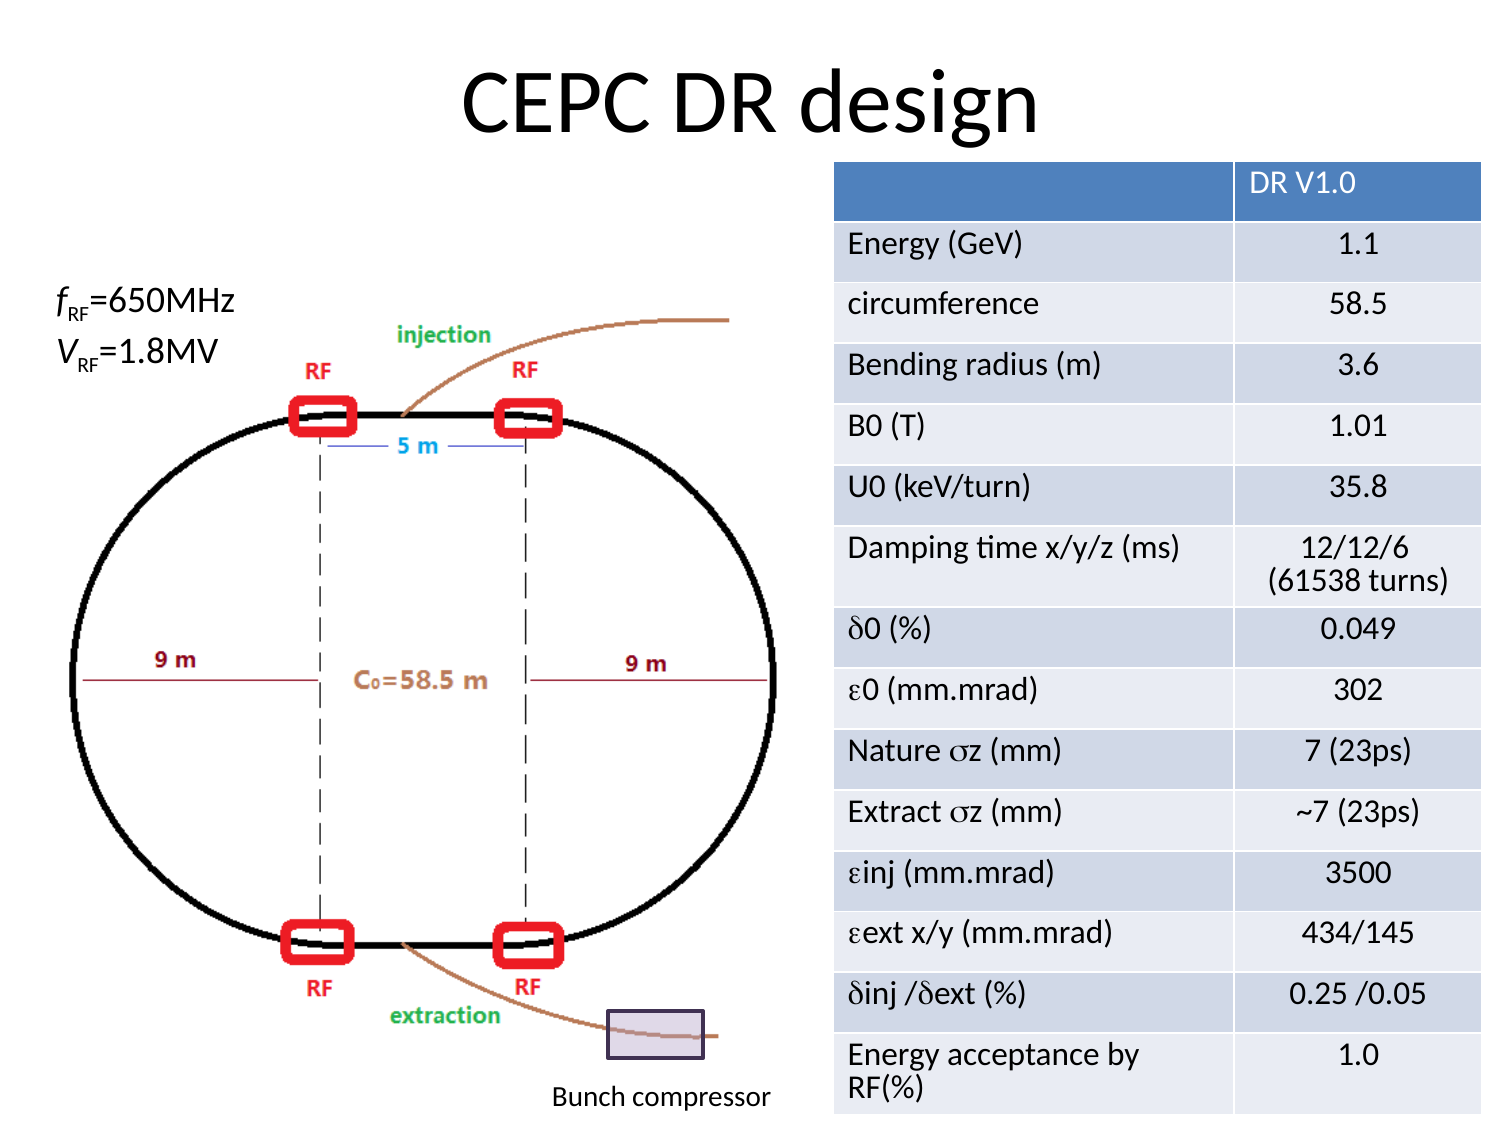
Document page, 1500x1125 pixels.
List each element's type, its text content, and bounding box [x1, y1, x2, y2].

table_cell Extract z (mm) [834, 791, 1233, 850]
table_cell Nature z (mm) [834, 730, 1233, 789]
table_cell inj /ext (%) [834, 973, 1233, 1032]
table_cell 12/12/6 (61538 turns) [1235, 527, 1481, 606]
table_cell inj (mm.mrad) [834, 852, 1233, 911]
table_cell 1.01 [1235, 405, 1481, 464]
table_cell 0.25 /0.05 [1235, 973, 1481, 1032]
table_cell 7 (23ps) [1235, 730, 1481, 789]
table_cell 58.5 [1235, 283, 1481, 342]
text_box Bunch compressor [537, 1070, 797, 1121]
table_header DR V1.0 [1235, 162, 1481, 221]
table_cell 0.049 [1235, 608, 1481, 667]
title CEPC DR design [76, 19, 1427, 173]
table_cell 1.1 [1235, 223, 1481, 282]
table_cell B0 (T) [834, 405, 1233, 464]
table_cell Energy acceptance by RF(%) [834, 1034, 1233, 1114]
table_cell 3.6 [1235, 344, 1481, 403]
table_cell U0 (keV/turn) [834, 466, 1233, 525]
table_cell 434/145 [1235, 912, 1481, 971]
table_cell ~7 (23ps) [1235, 791, 1481, 850]
table_cell 0 (mm.mrad) [834, 669, 1233, 728]
table_cell 0 (%) [834, 608, 1233, 667]
table_cell 302 [1235, 669, 1481, 728]
table_cell circumference [834, 283, 1233, 342]
table_cell ext x/y (mm.mrad) [834, 912, 1233, 971]
table_cell Bending radius (m) [834, 344, 1233, 403]
table_cell 35.8 [1235, 466, 1481, 525]
table_cell Damping time x/y/z (ms) [834, 527, 1233, 606]
table_cell 3500 [1235, 852, 1481, 911]
table_header [834, 162, 1233, 221]
table_cell 1.0 [1235, 1034, 1481, 1114]
table_cell Energy (GeV) [834, 223, 1233, 282]
picture [41, 266, 798, 1060]
